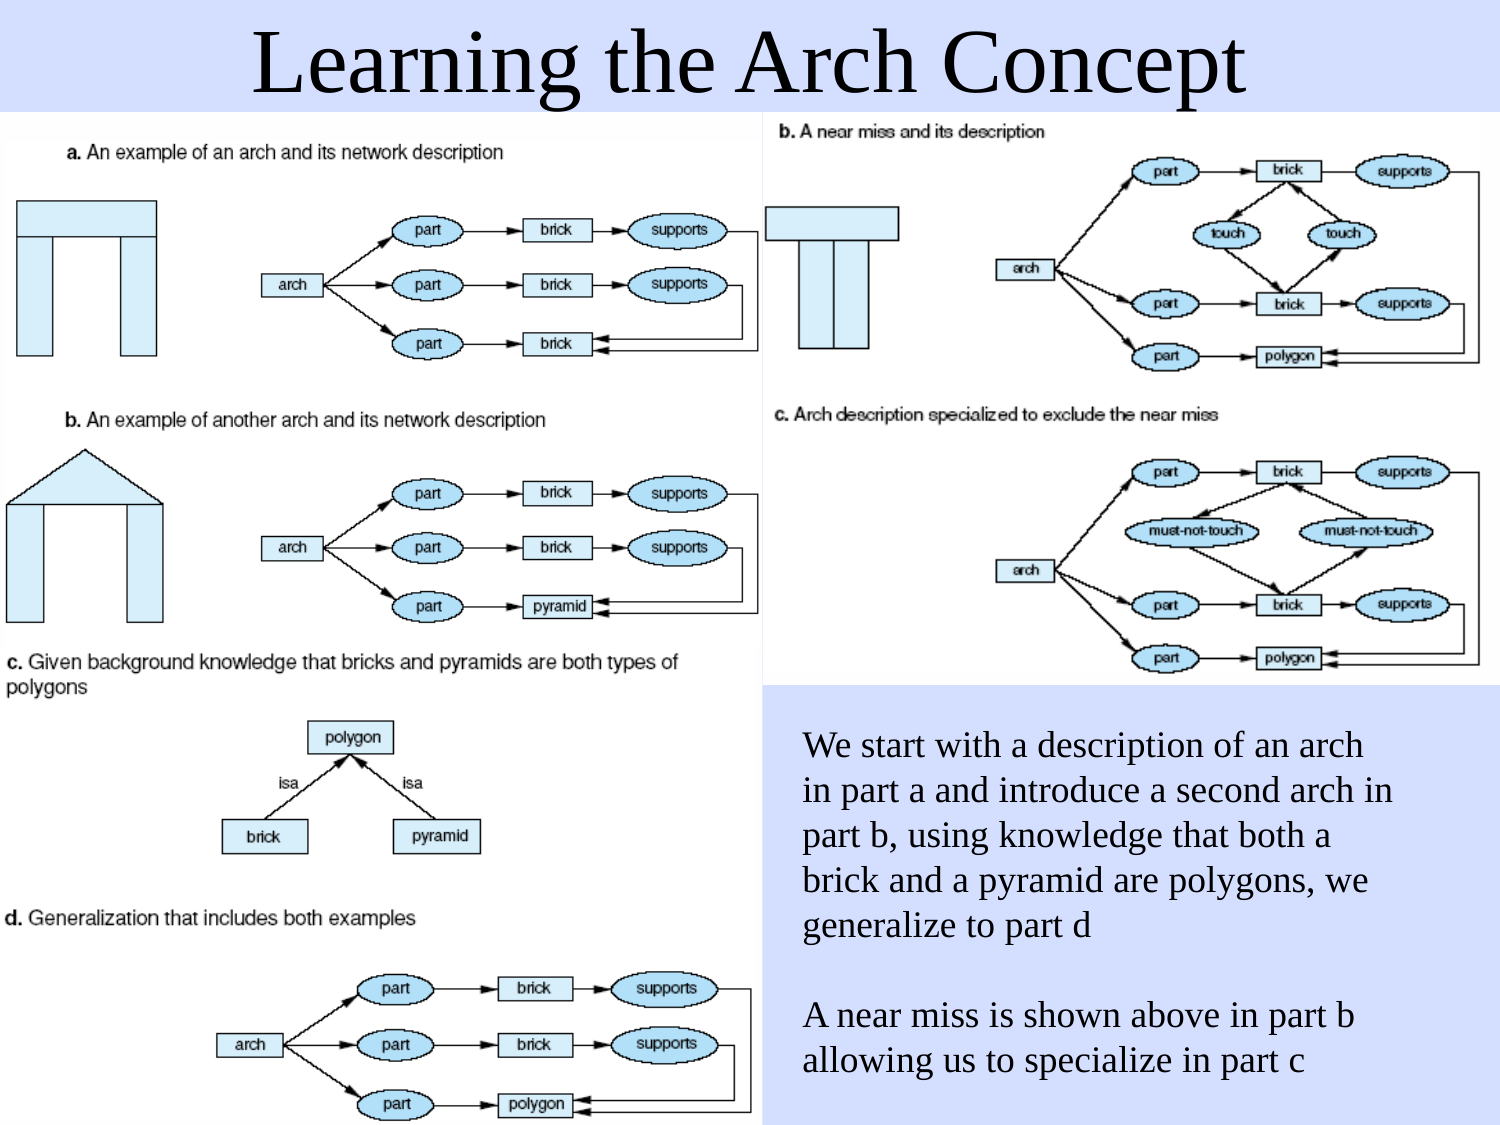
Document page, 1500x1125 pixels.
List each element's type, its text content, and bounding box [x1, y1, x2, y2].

picture [0, 112, 1500, 1125]
text_box We start with a description of an arch in part a and introduce a second arch in part b, using knowledge that both a brick and a pyramid are polygons, we generalize to part d A near miss is shown above in part b allowing us to specialize in part c [787, 712, 1413, 1088]
title Learning the Arch Concept [75, 0, 1425, 110]
